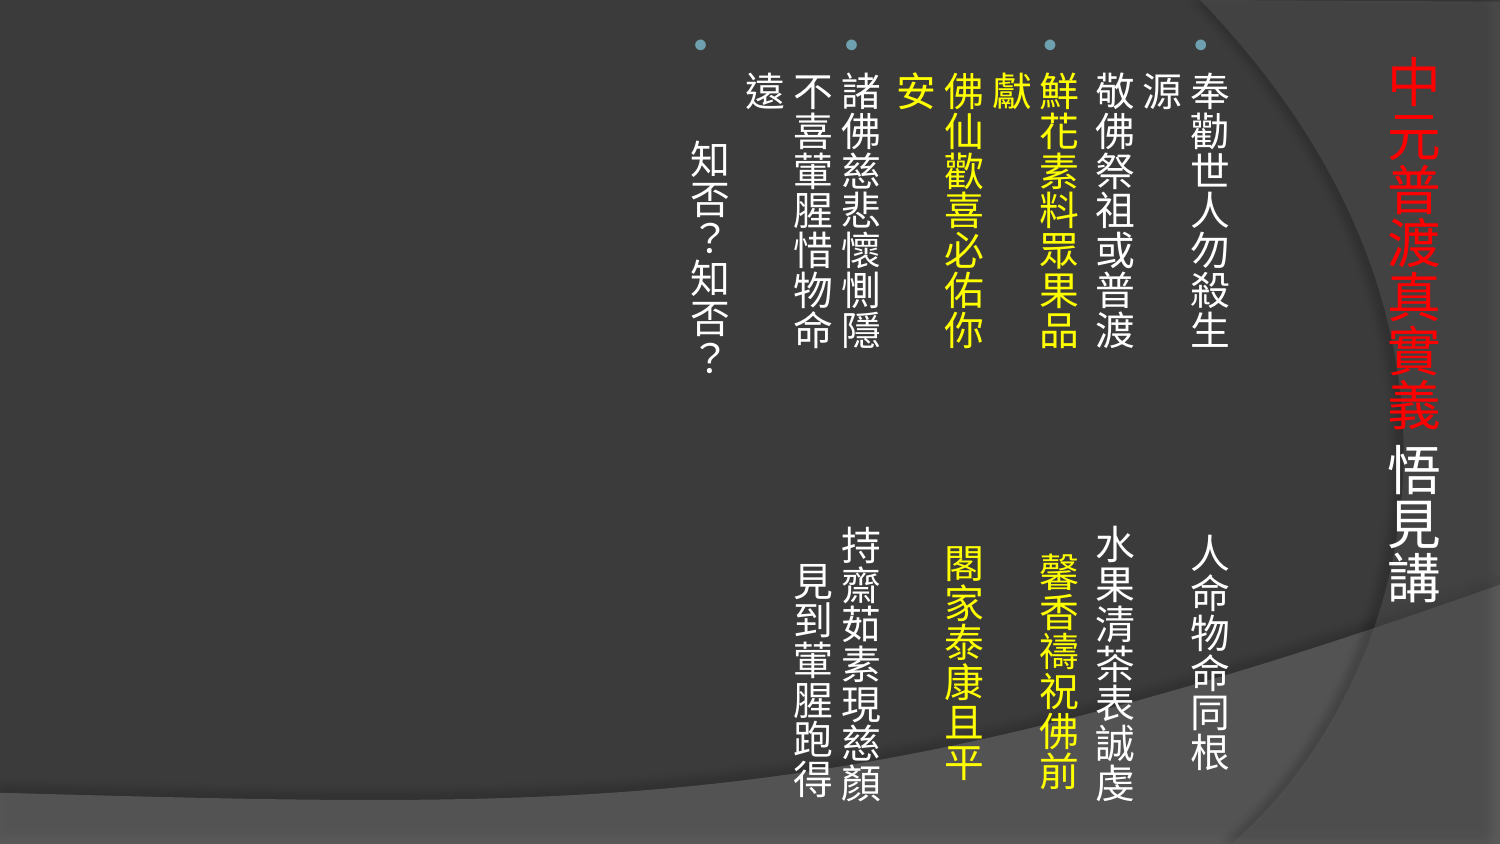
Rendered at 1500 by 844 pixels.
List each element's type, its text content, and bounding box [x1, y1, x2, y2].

list 奉勸世人勿殺生 人命物命同根源 敬佛祭祖或普渡 水果清茶表誠虔 鮮花素料眾果品 馨香禱祝佛前獻 佛仙歡喜必佑你 閣家泰康且平安 諸佛慈悲懷惻隱 持齋茹素現慈顏 不喜葷腥惜物命 見到葷腥跑得遠 知否？知否？ [29, 20, 1353, 824]
title 中元普渡真實義 悟見講 [1353, 43, 1473, 812]
